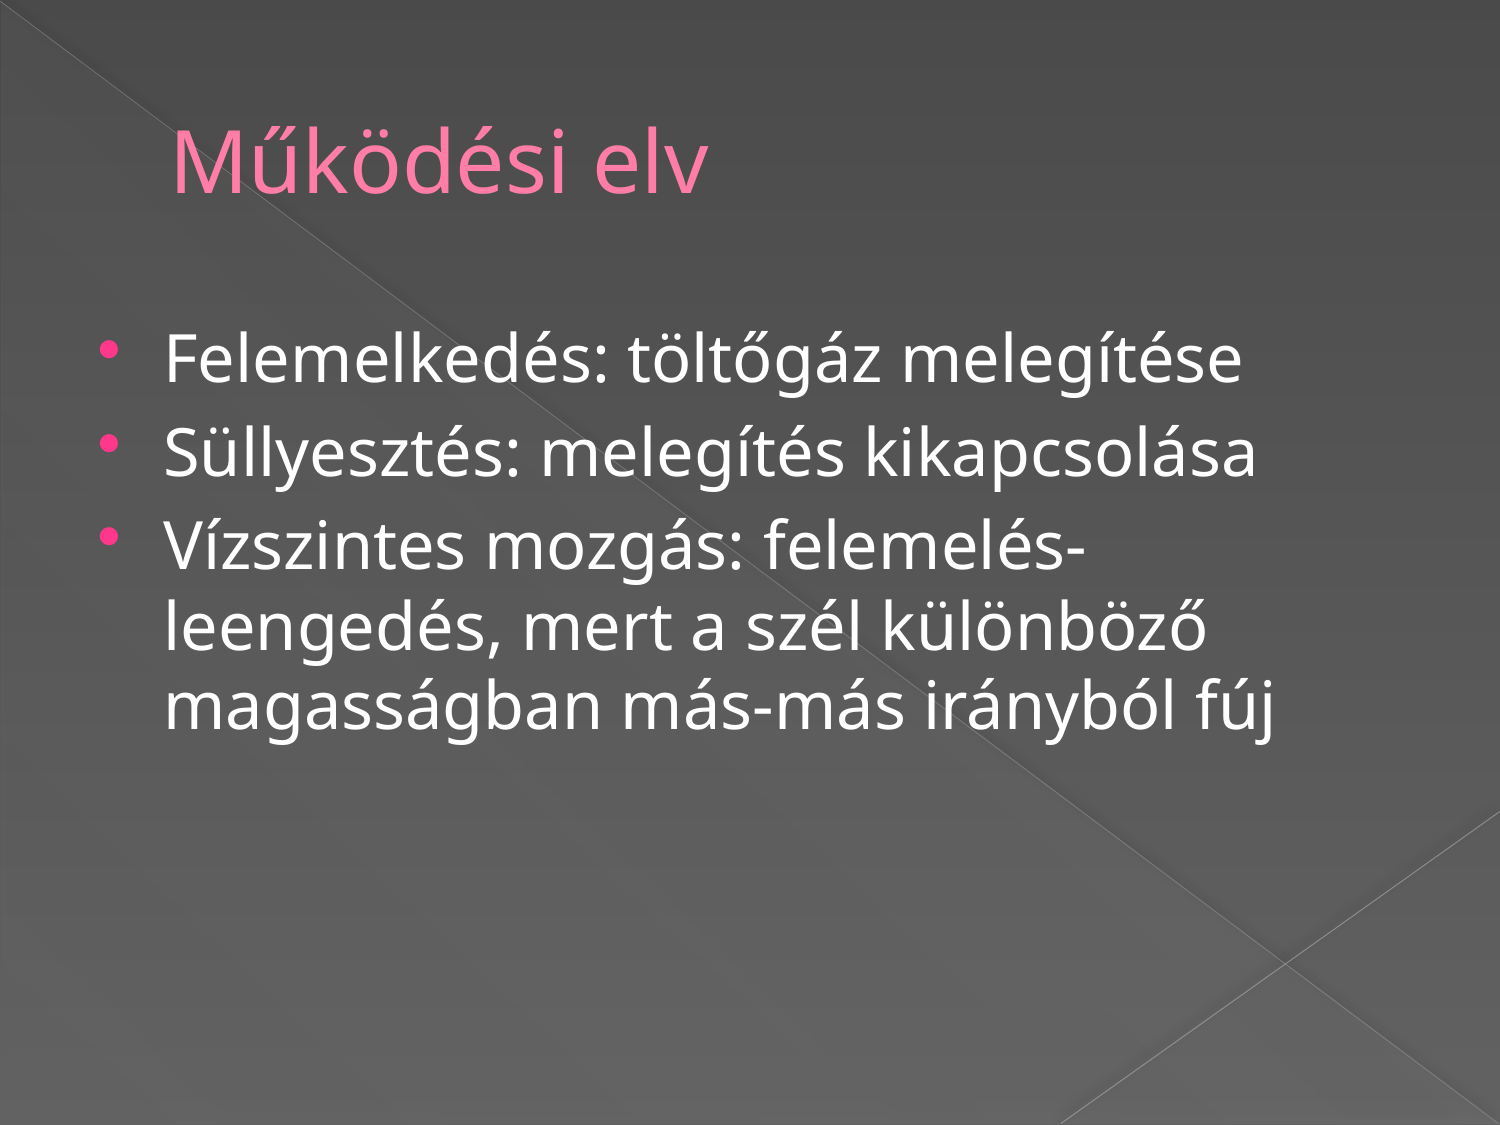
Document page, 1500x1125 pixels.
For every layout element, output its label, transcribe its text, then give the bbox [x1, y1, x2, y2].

list Felemelkedés: töltőgáz melegítése Süllyesztés: melegítés kikapcsolása Vízszintes mozgás: felemelés-leengedés, mert a szél különböző magasságban más-más irányból fúj [75, 308, 1425, 1059]
title Működési elv [75, 43, 1425, 274]
